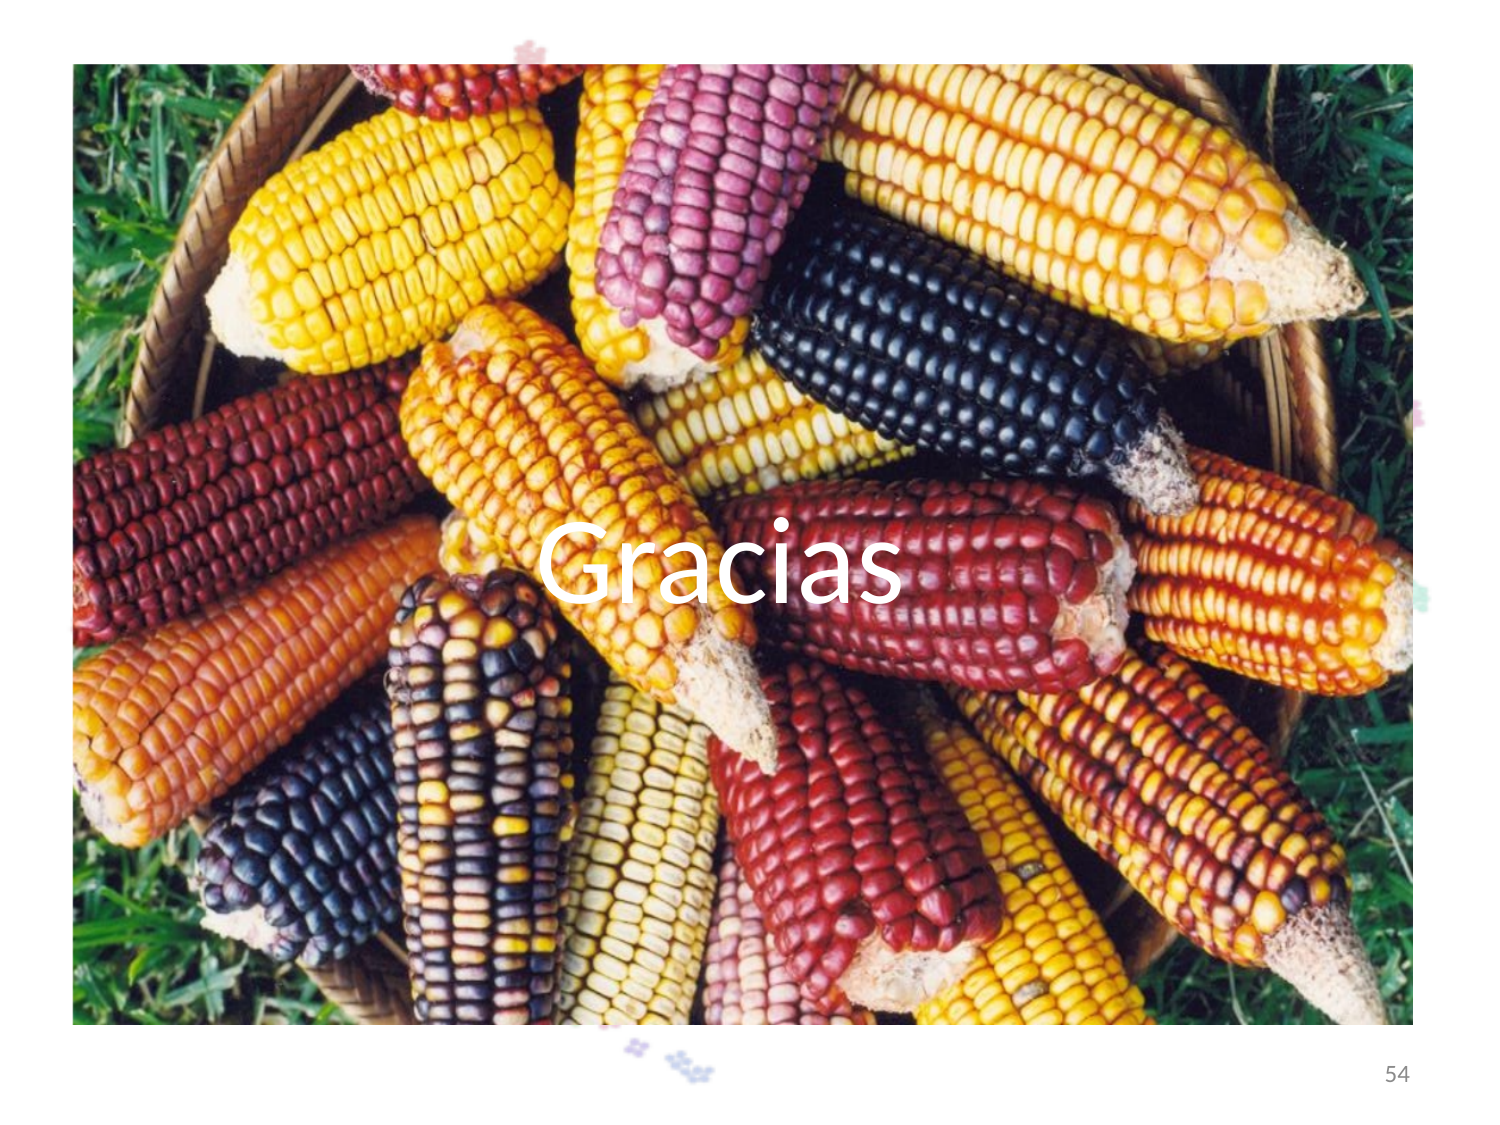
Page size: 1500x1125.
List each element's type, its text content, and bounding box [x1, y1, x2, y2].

slide_number 54 [1229, 1042, 1425, 1103]
picture [74, 0, 1412, 1125]
